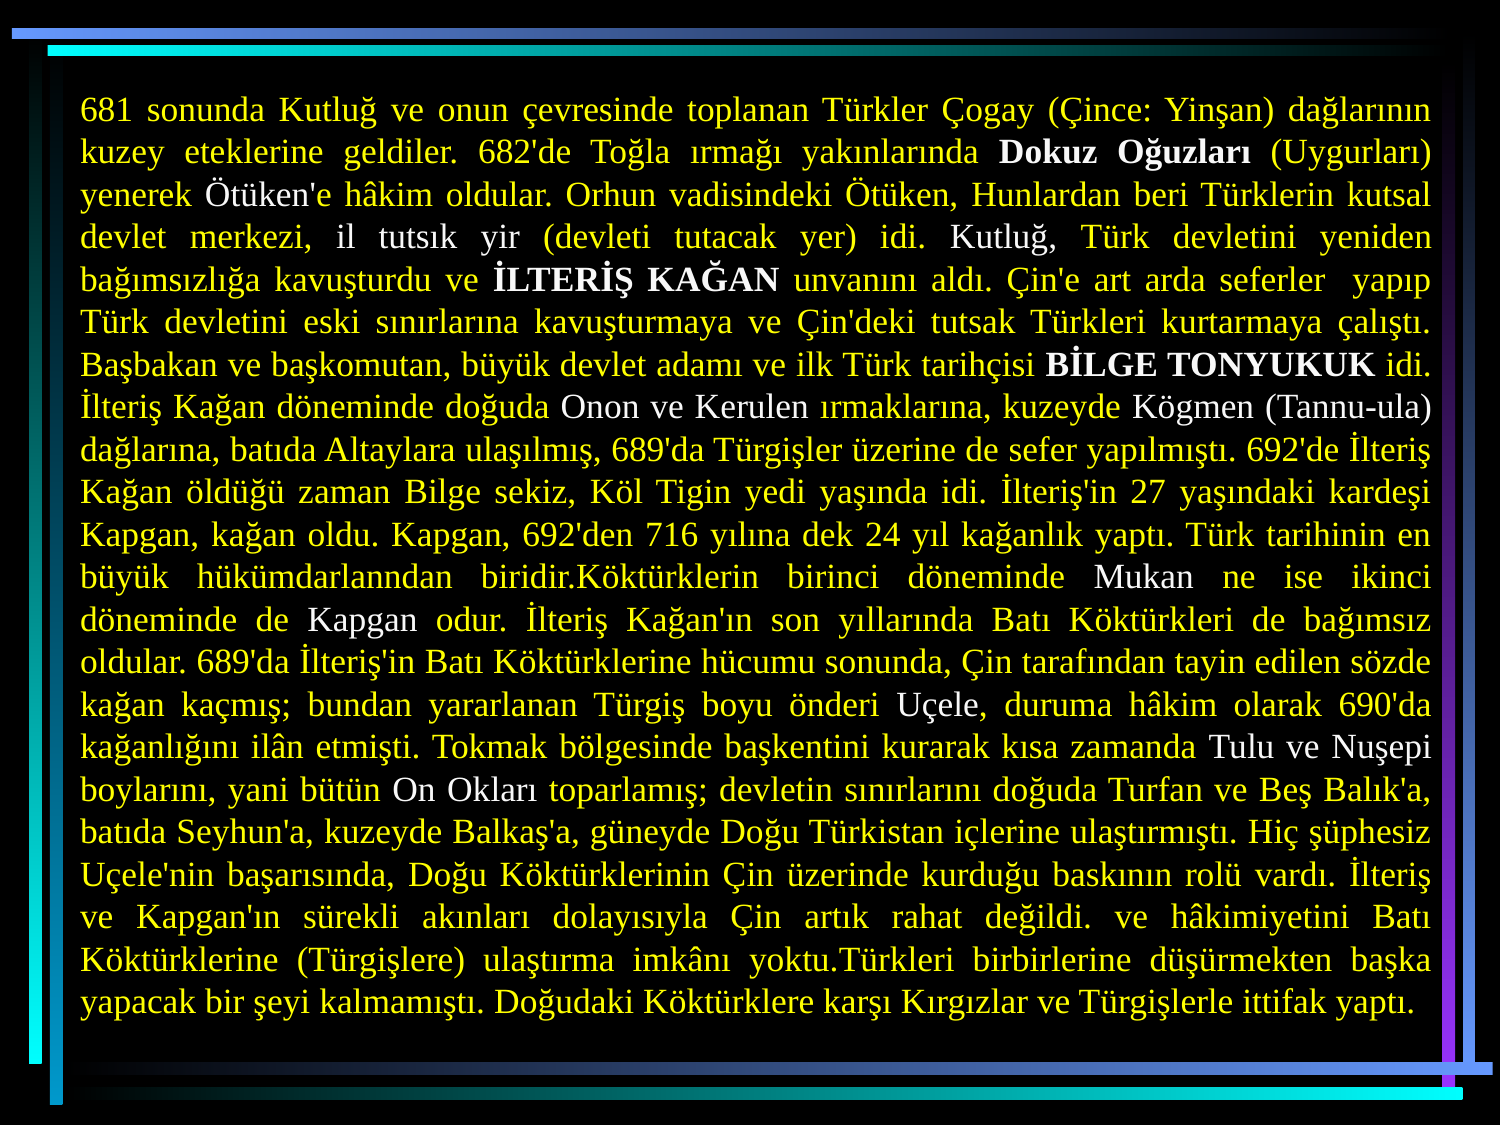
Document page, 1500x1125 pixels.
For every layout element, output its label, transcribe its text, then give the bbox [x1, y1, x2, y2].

list 681 sonunda Kutluğ ve onun çevresinde toplanan Türkler Çogay (Çince: Yinşan) dağlarının kuzey eteklerine geldiler. 682'de Toğla ırmağı yakınlarında Dokuz Oğuzları (Uygurları) yenerek Ötüken'e hâkim oldular. Orhun vadisindeki Ötüken, Hunlardan beri Türklerin kutsal devlet merkezi, il tutsık yir (devleti tutacak yer) idi. Kutluğ, Türk devletini yeniden bağımsızlığa kavuşturdu ve İLTERİŞ KAĞAN unvanını aldı. Çin'e art arda seferler yapıp Türk devletini eski sınırlarına kavuşturmaya ve Çin'deki tutsak Türkleri kurtarmaya çalıştı. Başbakan ve başkomutan, büyük devlet adamı ve ilk Türk tarihçisi BİLGE TONYUKUK idi. İlteriş Kağan döneminde doğuda Onon ve Kerulen ırmaklarına, kuzeyde Kögmen (Tannu-ula) dağlarına, batıda Altaylara ulaşılmış, 689'da Türgişler üzerine de sefer yapılmıştı. 692'de İlteriş Kağan öldüğü zaman Bilge sekiz, Köl Tigin yedi yaşında idi. İlteriş'in 27 yaşındaki kardeşi Kapgan, kağan oldu. Kapgan, 692'den 716 yılına dek 24 yıl kağanlık yaptı. Türk tarihinin en büyük hükümdarlanndan biridir.Köktürklerin birinci döneminde Mukan ne ise ikinci döneminde de Kapgan odur. İlteriş Kağan'ın son yıllarında Batı Köktürkleri de bağımsız oldular. 689'da İlteriş'in Batı Köktürklerine hücumu sonunda, Çin tarafından tayin edilen sözde kağan kaçmış; bundan yararlanan Türgiş boyu önderi Uçele, duruma hâkim olarak 690'da kağanlığını ilân etmişti. Tokmak bölgesinde başkentini kurarak kısa zamanda Tulu ve Nuşepi boylarını, yani bütün On Okları toparlamış; devletin sınırlarını doğuda Turfan ve Beş Balık'a, batıda Seyhun'a, kuzeyde Balkaş'a, güneyde Doğu Türkistan içlerine ulaştırmıştı. Hiç şüphesiz Uçele'nin başarısında, Doğu Köktürklerinin Çin üzerinde kurduğu baskının rolü vardı. İlteriş ve Kapgan'ın sürekli akınları dolayısıyla Çin artık rahat değildi. ve hâkimiyetini Batı Köktürklerine (Türgişlere) ulaştırma imkânı yoktu.Türkleri birbirlerine düşürmekten başka yapacak bir şeyi kalmamıştı. Doğudaki Köktürklere karşı Kırgızlar ve Türgişlerle ittifak yaptı. [64, 78, 1447, 1083]
